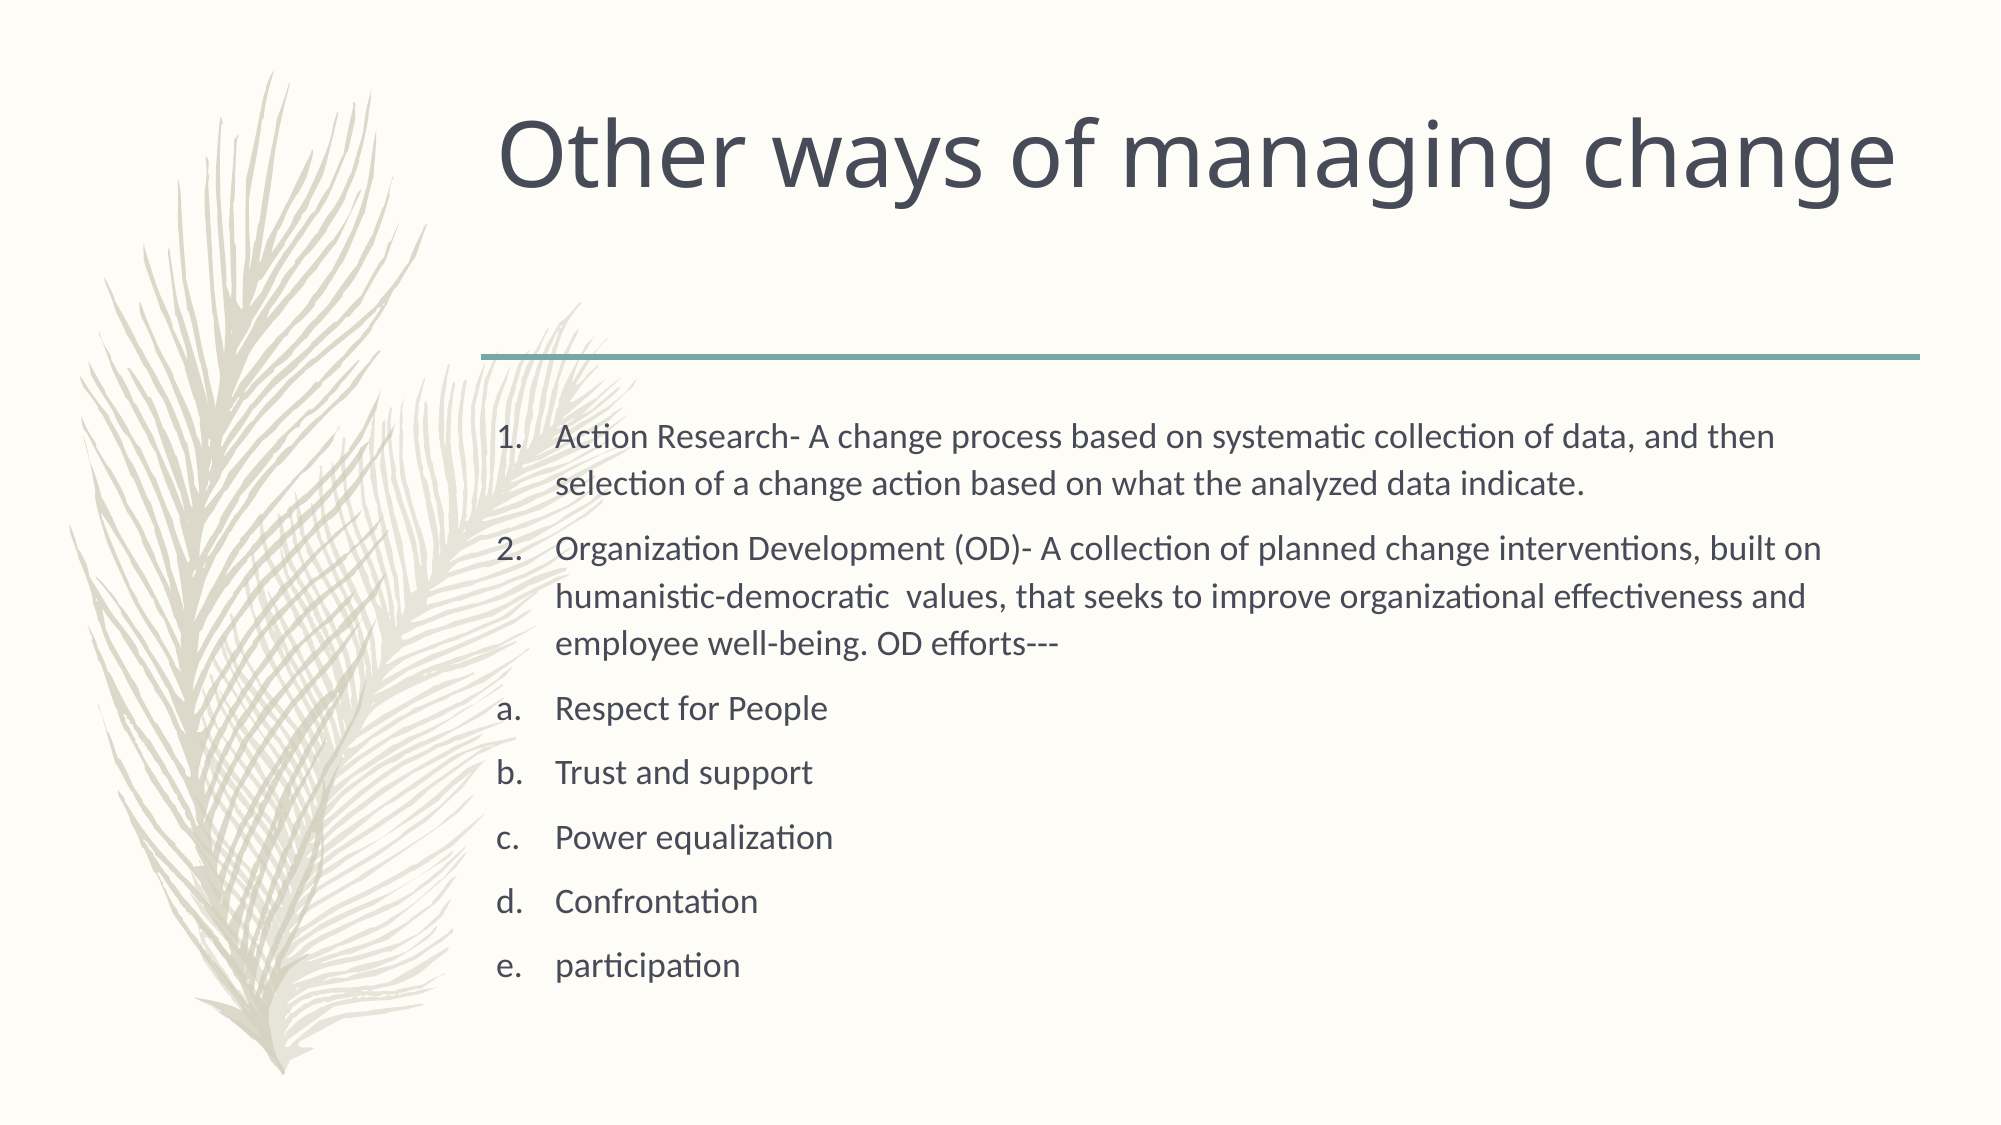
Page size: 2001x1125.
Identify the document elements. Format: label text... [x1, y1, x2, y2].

title Other ways of managing change [481, 93, 1920, 350]
list Action Research- A change process based on systematic collection of data, and then selection of a change action based on what the analyzed data indicate. Organization Development (OD)- A collection of planned change interventions, built on humanistic-democratic values, that seeks to improve organizational effectiveness and employee well-being. OD efforts--- Respect for People Trust and support Power equalization Confrontation participation [481, 399, 1920, 999]
